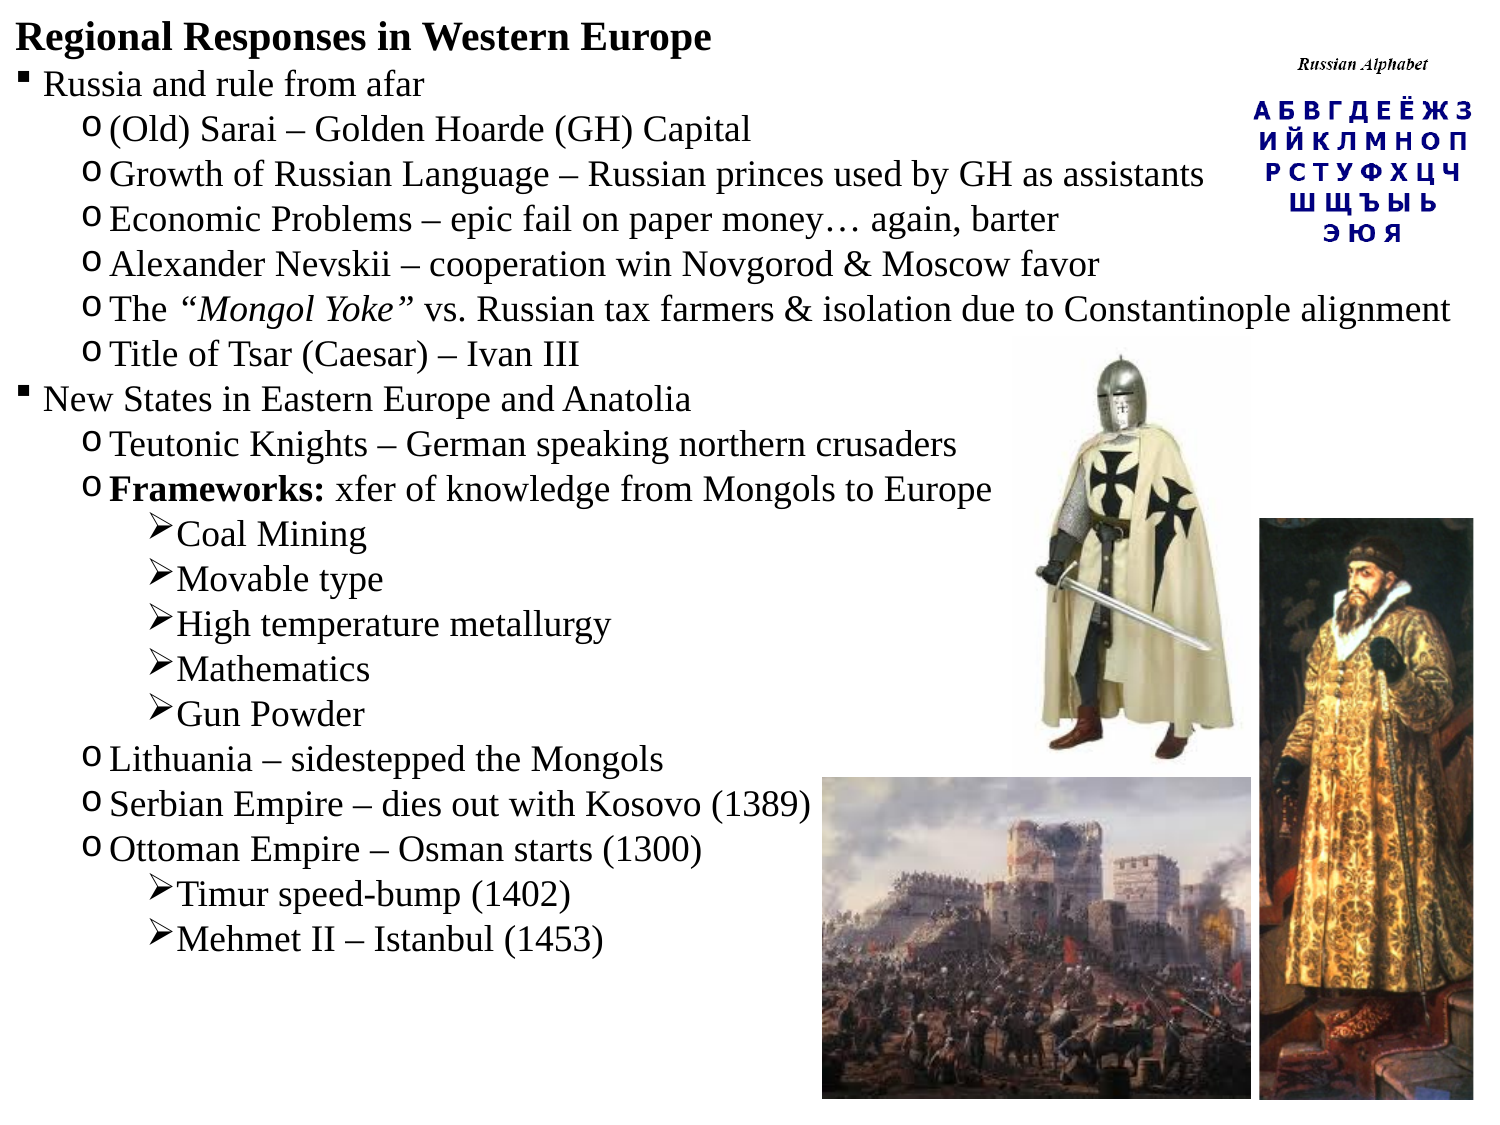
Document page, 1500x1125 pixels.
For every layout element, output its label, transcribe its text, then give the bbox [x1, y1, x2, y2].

list Regional Responses in Western Europe Russia and rule from afar (Old) Sarai – Golden Hoarde (GH) Capital Growth of Russian Language – Russian princes used by GH as assistants Economic Problems – epic fail on paper money… again, barter Alexander Nevskii – cooperation win Novgorod & Moscow favor The “Mongol Yoke” vs. Russian tax farmers & isolation due to Constantinople alignment Title of Tsar (Caesar) – Ivan III New States in Eastern Europe and Anatolia Teutonic Knights – German speaking northern crusaders Frameworks: xfer of knowledge from Mongols to Europe Coal Mining Movable type High temperature metallurgy Mathematics Gun Powder Lithuania – sidestepped the Mongols Serbian Empire – dies out with Kosovo (1389) Ottoman Empire – Osman starts (1300) Timur speed-bump (1402) Mehmet II – Istanbul (1453) [0, 0, 1500, 1101]
picture [822, 336, 1252, 1099]
picture [1224, 38, 1495, 263]
picture [1259, 518, 1474, 1101]
